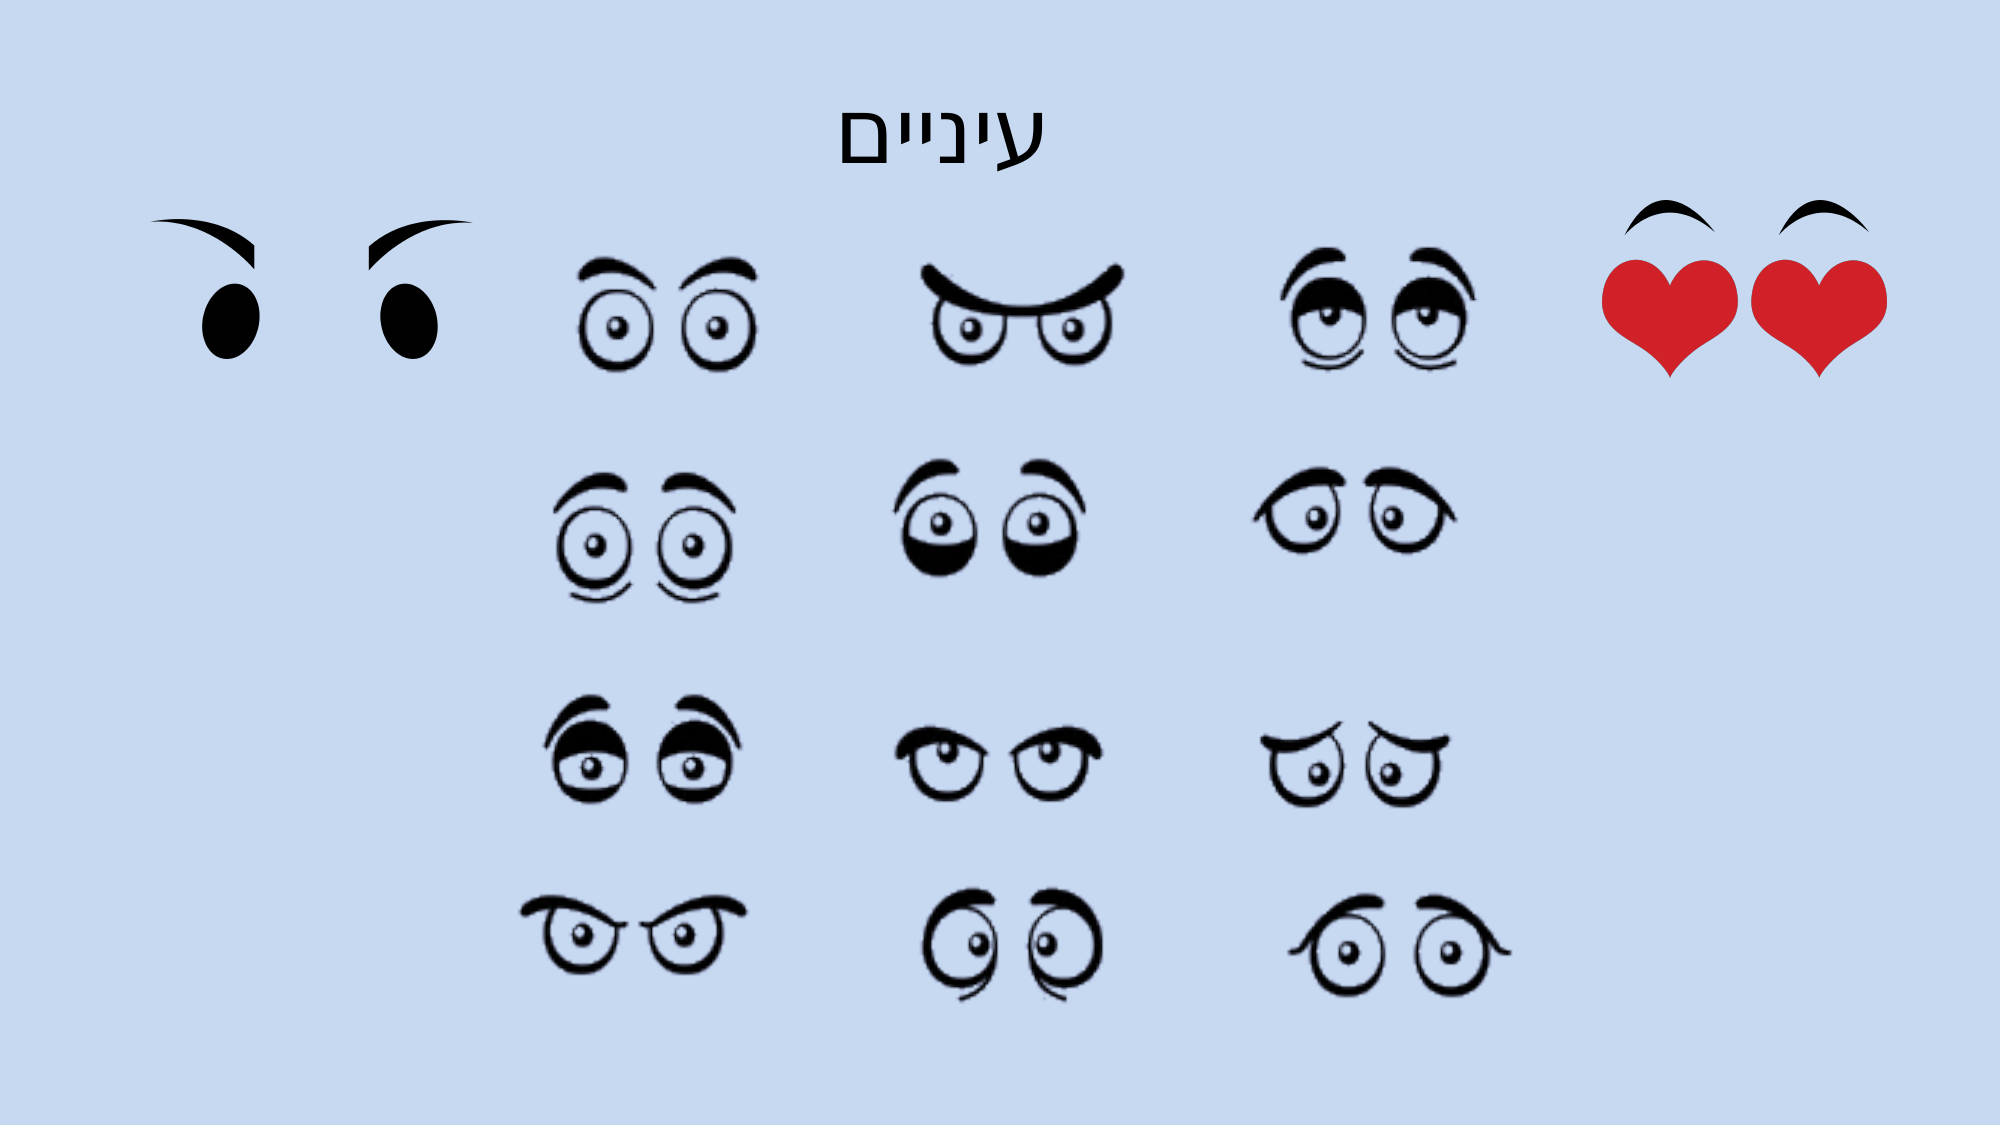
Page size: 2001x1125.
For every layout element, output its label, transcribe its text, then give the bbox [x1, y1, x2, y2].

picture [864, 679, 1131, 1027]
picture [526, 172, 787, 387]
title עיניים [43, 32, 1844, 221]
picture [1602, 200, 1887, 378]
picture [150, 219, 473, 359]
picture [893, 196, 1154, 410]
picture [506, 664, 768, 838]
picture [1214, 674, 1475, 848]
picture [1214, 194, 1509, 622]
picture [869, 418, 1131, 632]
picture [1259, 868, 1520, 1042]
picture [503, 429, 764, 643]
picture [509, 859, 770, 1033]
